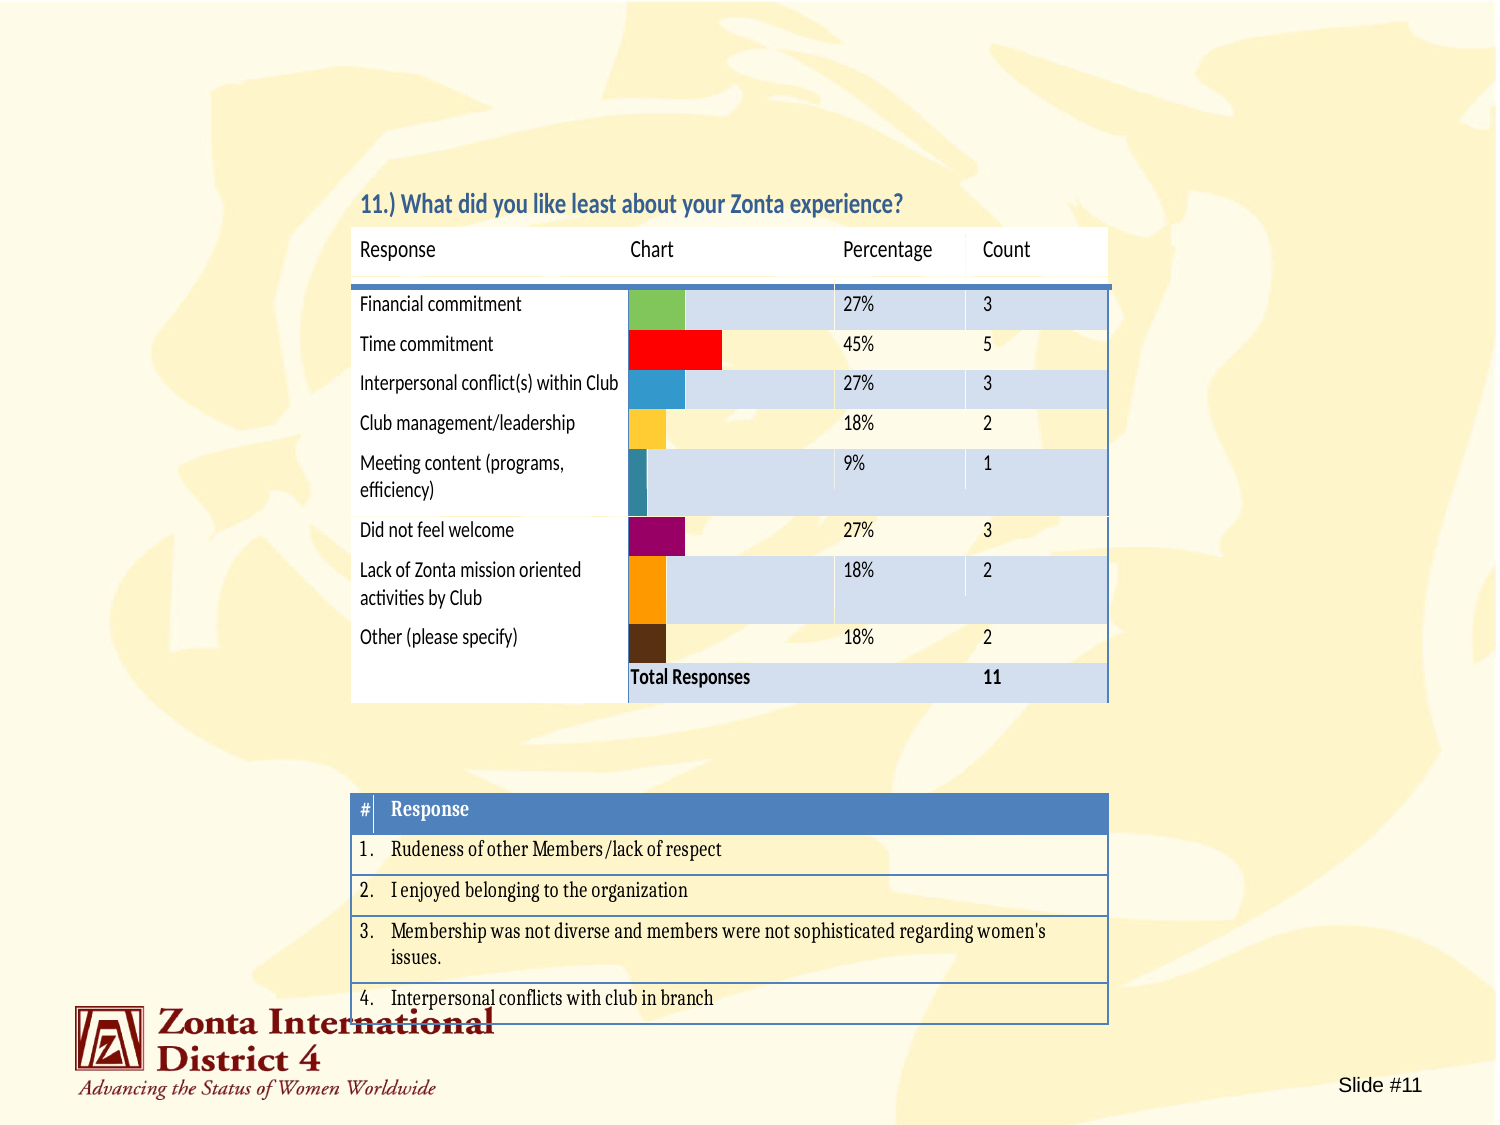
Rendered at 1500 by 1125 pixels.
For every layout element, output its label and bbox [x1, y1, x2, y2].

list [349, 137, 1129, 1076]
picture [0, 0, 1500, 1125]
